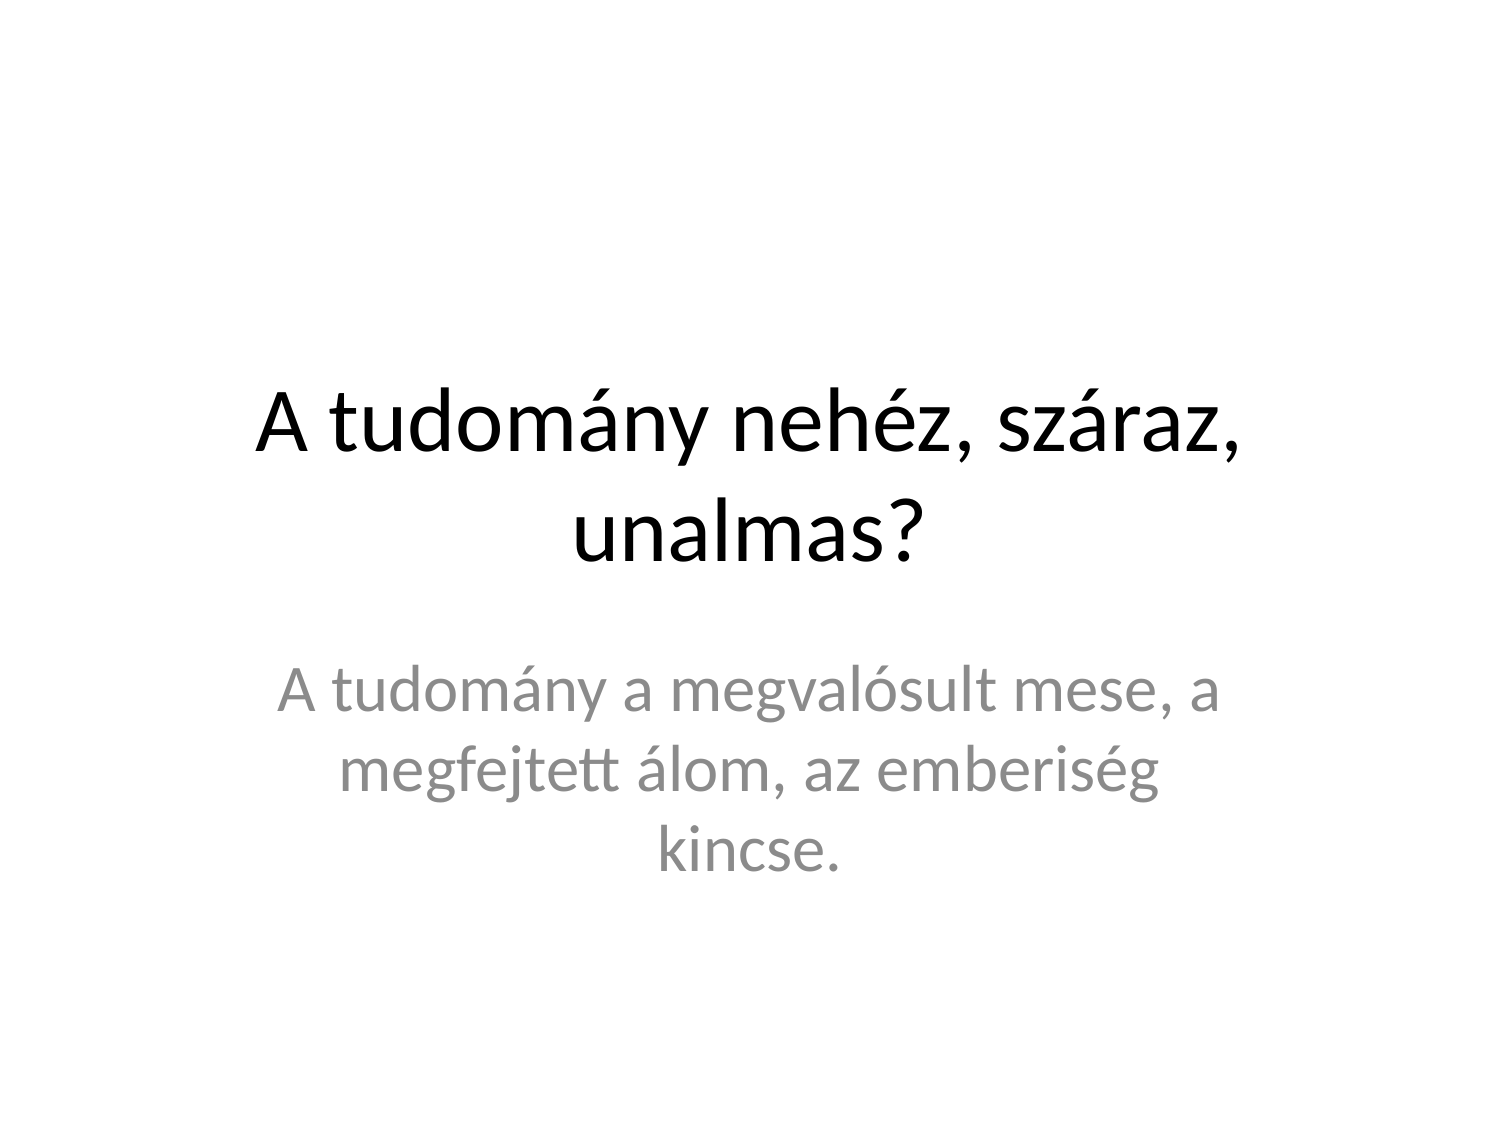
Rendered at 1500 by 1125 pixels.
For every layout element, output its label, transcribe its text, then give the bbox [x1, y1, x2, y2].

subtitle A tudomány a megvalósult mese, a megfejtett álom, az emberiség kincse. [225, 637, 1275, 925]
title A tudomány nehéz, száraz, unalmas? [112, 349, 1388, 591]
